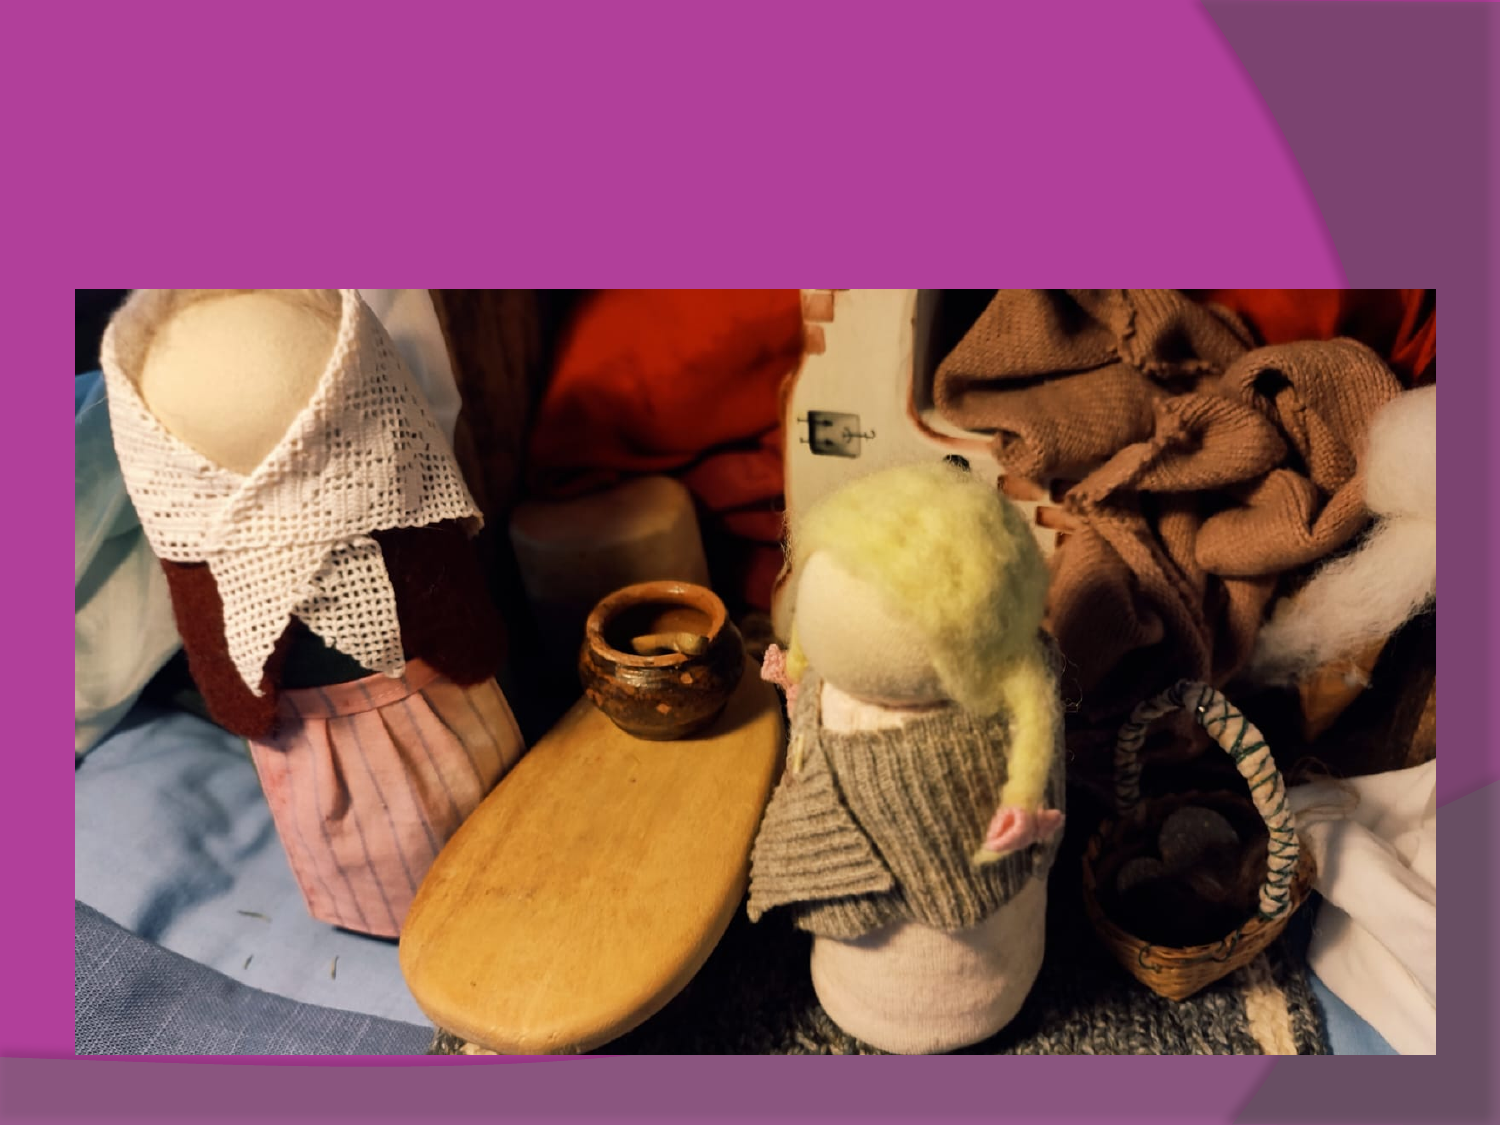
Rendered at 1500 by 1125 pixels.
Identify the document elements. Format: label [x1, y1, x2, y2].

list [74, 288, 1437, 1055]
